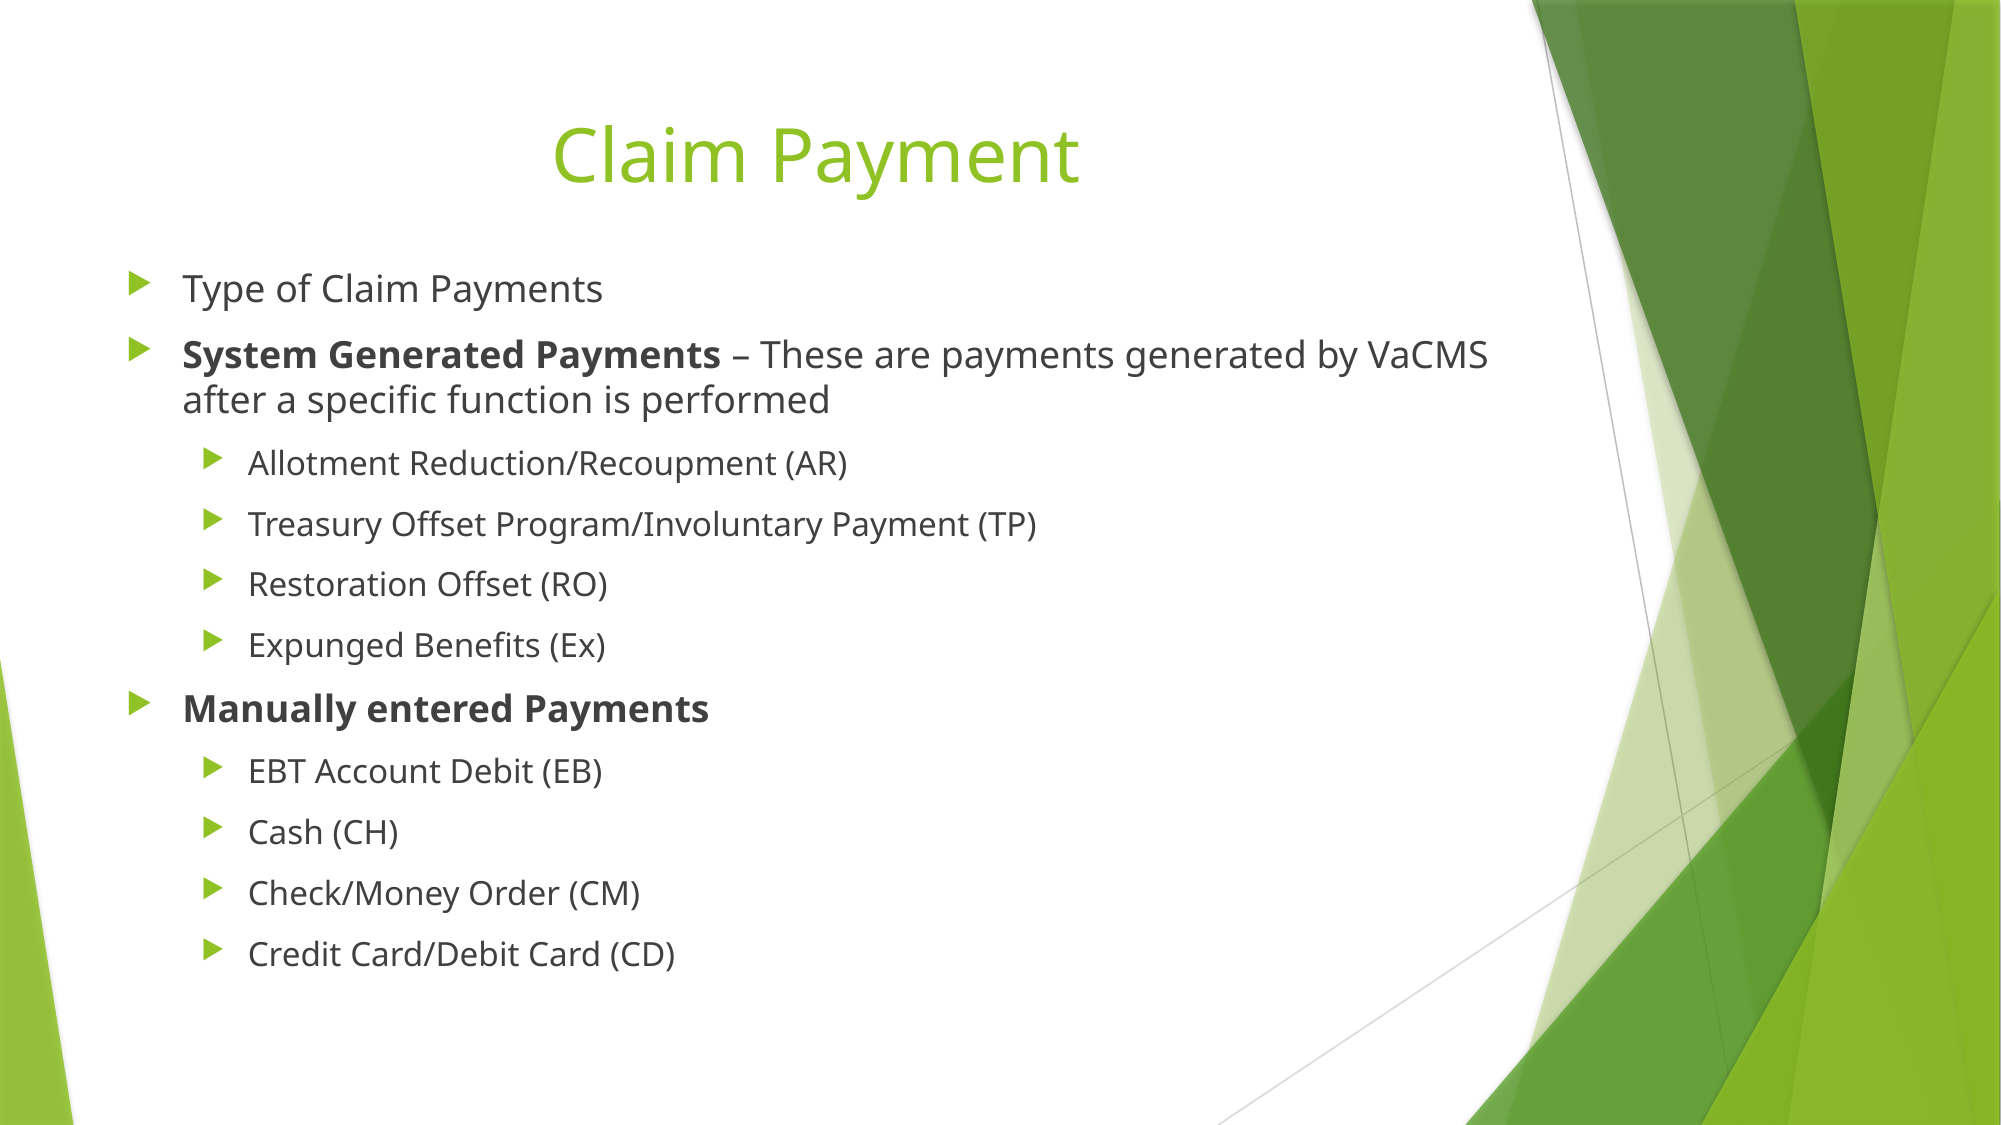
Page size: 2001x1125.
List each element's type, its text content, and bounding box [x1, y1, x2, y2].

list Type of Claim Payments System Generated Payments – These are payments generated by VaCMS after a specific function is performed Allotment Reduction/Recoupment (AR) Treasury Offset Program/Involuntary Payment (TP) Restoration Offset (RO) Expunged Benefits (Ex) Manually entered Payments EBT Account Debit (EB) Cash (CH) Check/Money Order (CM) Credit Card/Debit Card (CD) [111, 257, 1522, 992]
title Claim Payment [111, 99, 1522, 257]
